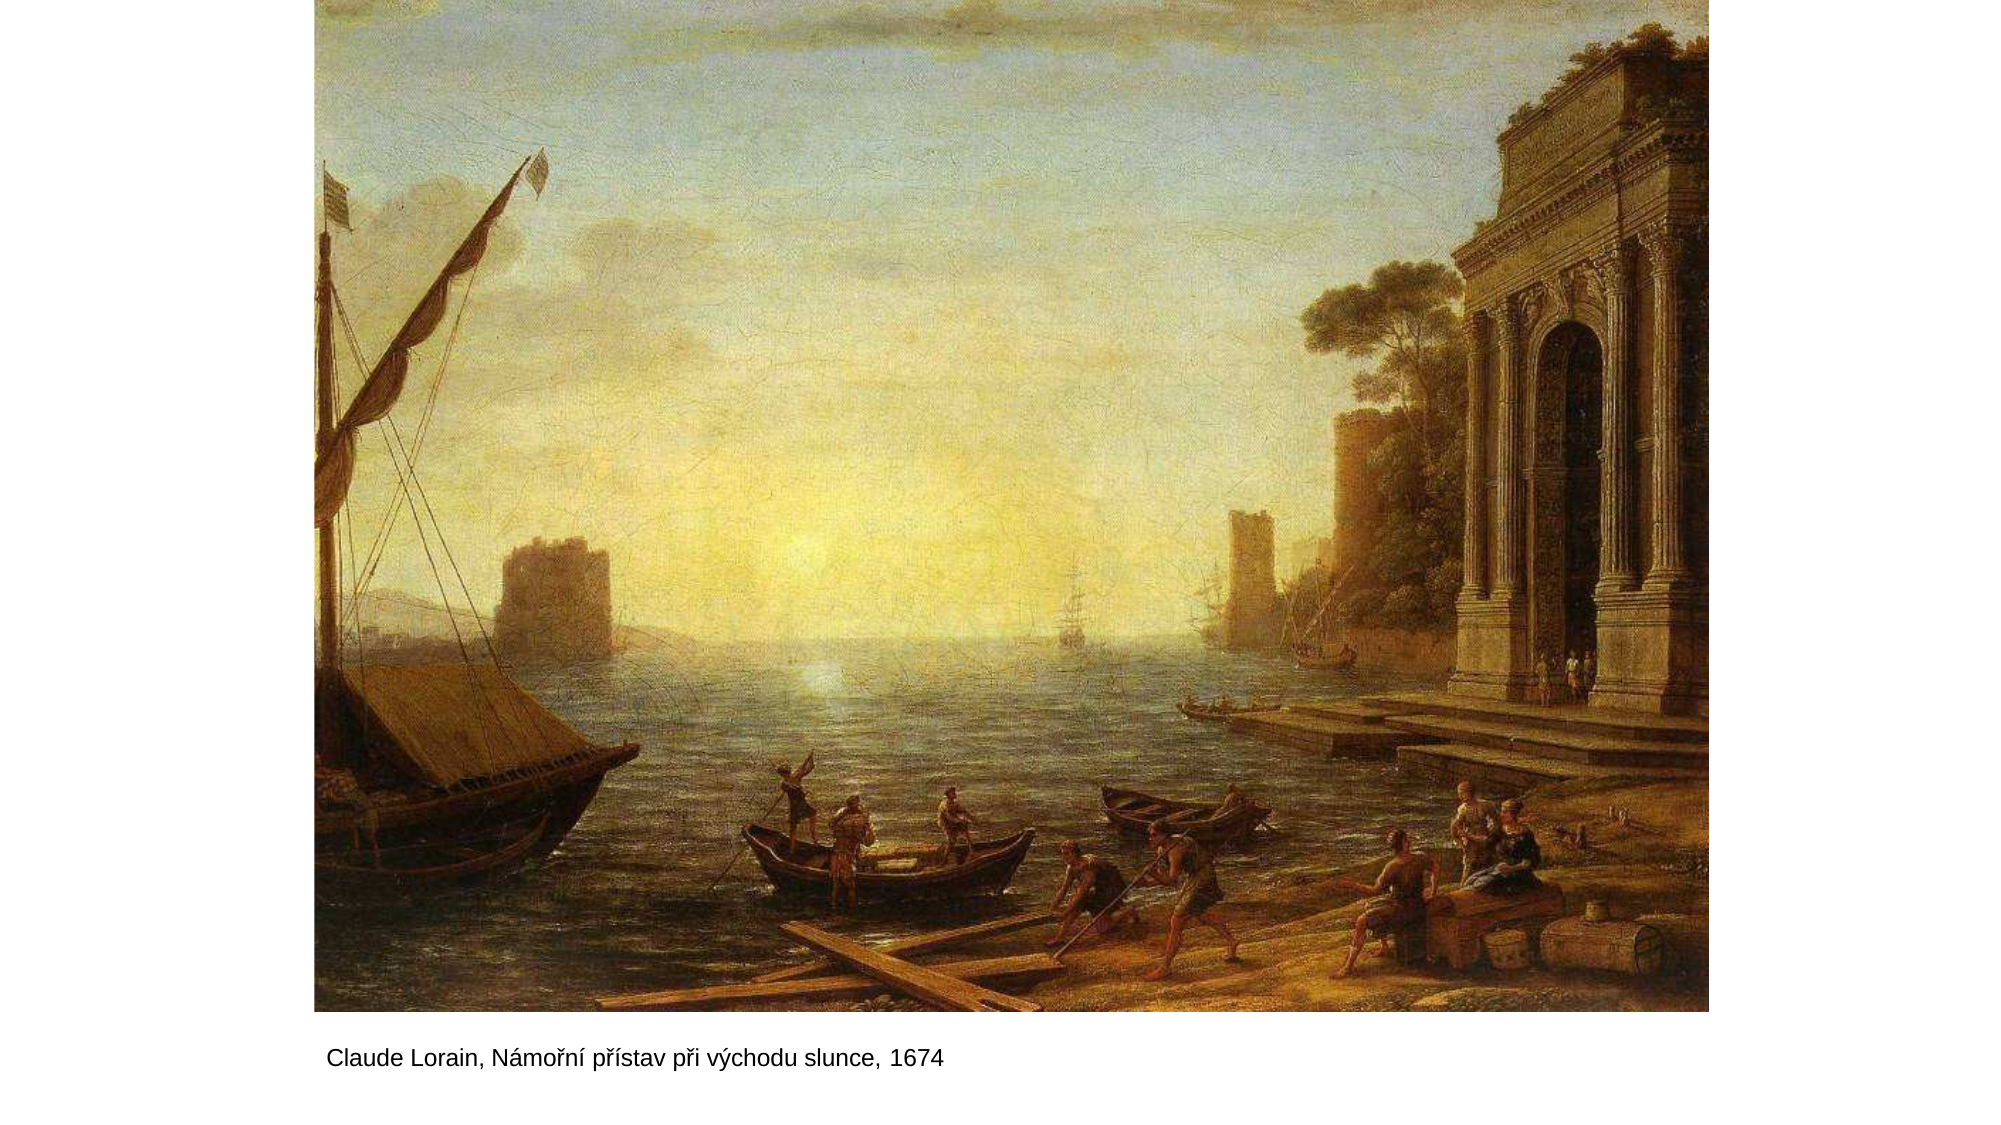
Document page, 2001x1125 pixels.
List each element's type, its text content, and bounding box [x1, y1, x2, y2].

text_box Claude Lorain, Námořní přístav při východu slunce, 1674 [324, 1040, 950, 1072]
text_box [314, 0, 1709, 1012]
